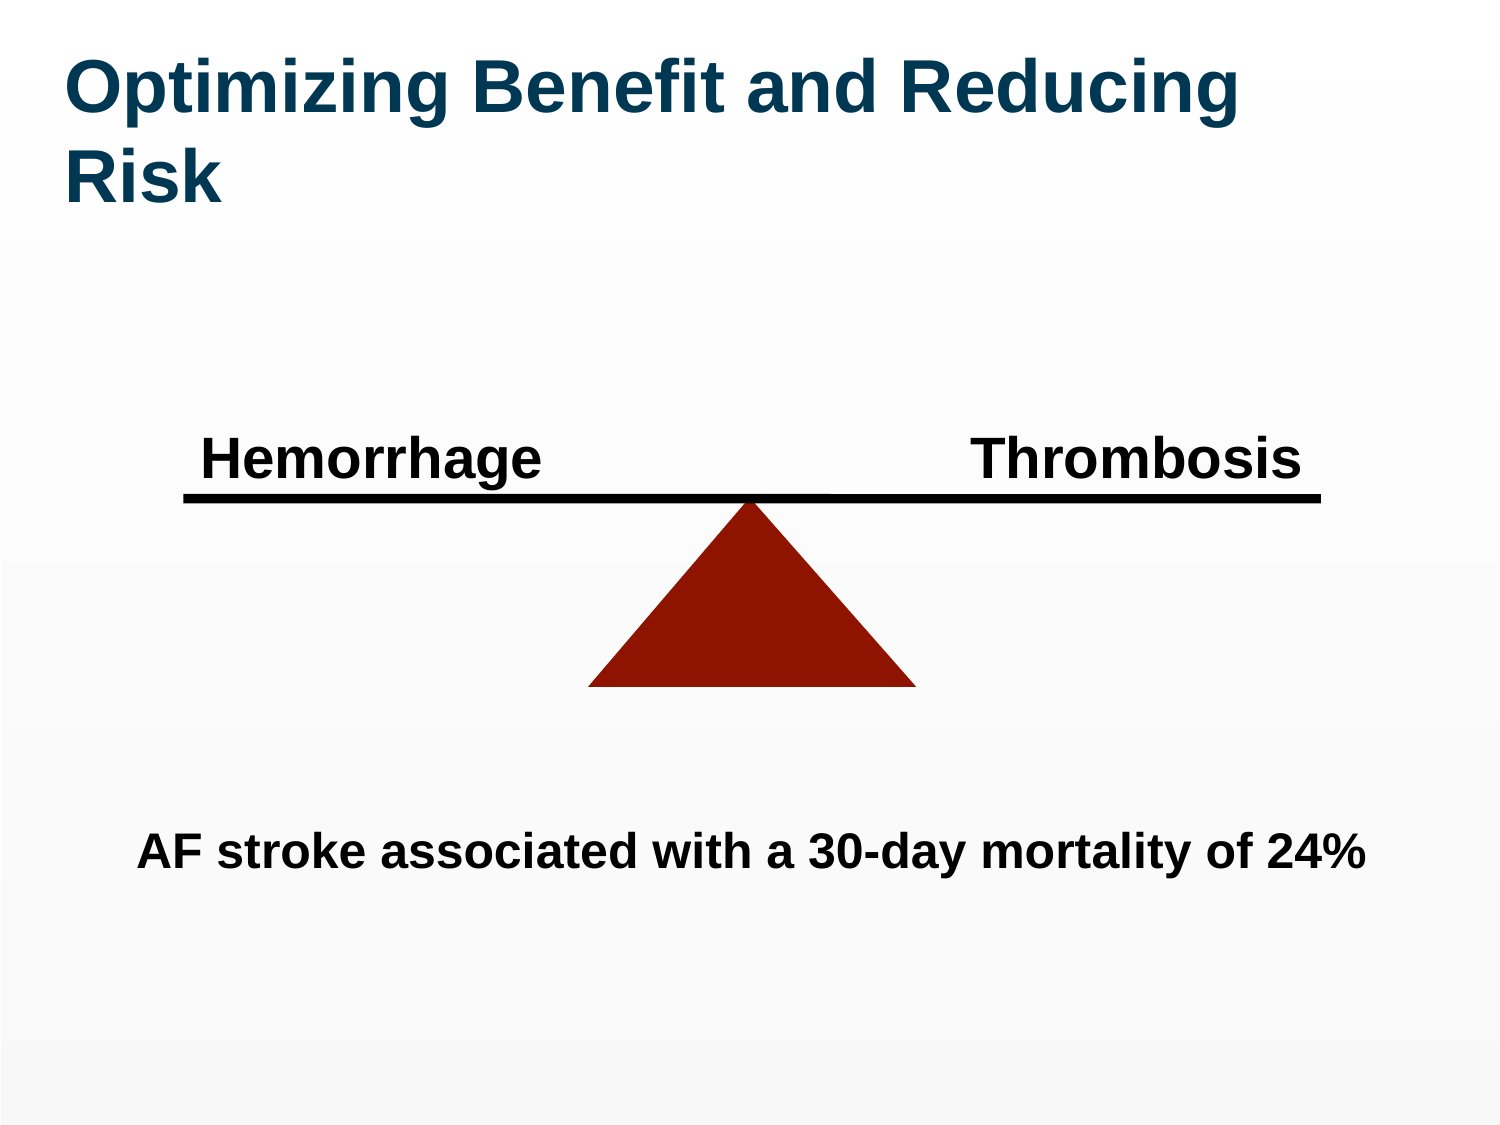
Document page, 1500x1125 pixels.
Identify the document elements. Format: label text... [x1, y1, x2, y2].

text_box AF stroke associated with a 30-day mortality of 24% [68, 811, 1436, 886]
text_box Thrombosis [955, 412, 1319, 498]
text_box Optimizing Benefit and Reducing Risk [49, 29, 1315, 225]
text_box Hemorrhage [185, 412, 559, 498]
text_box [589, 499, 915, 687]
